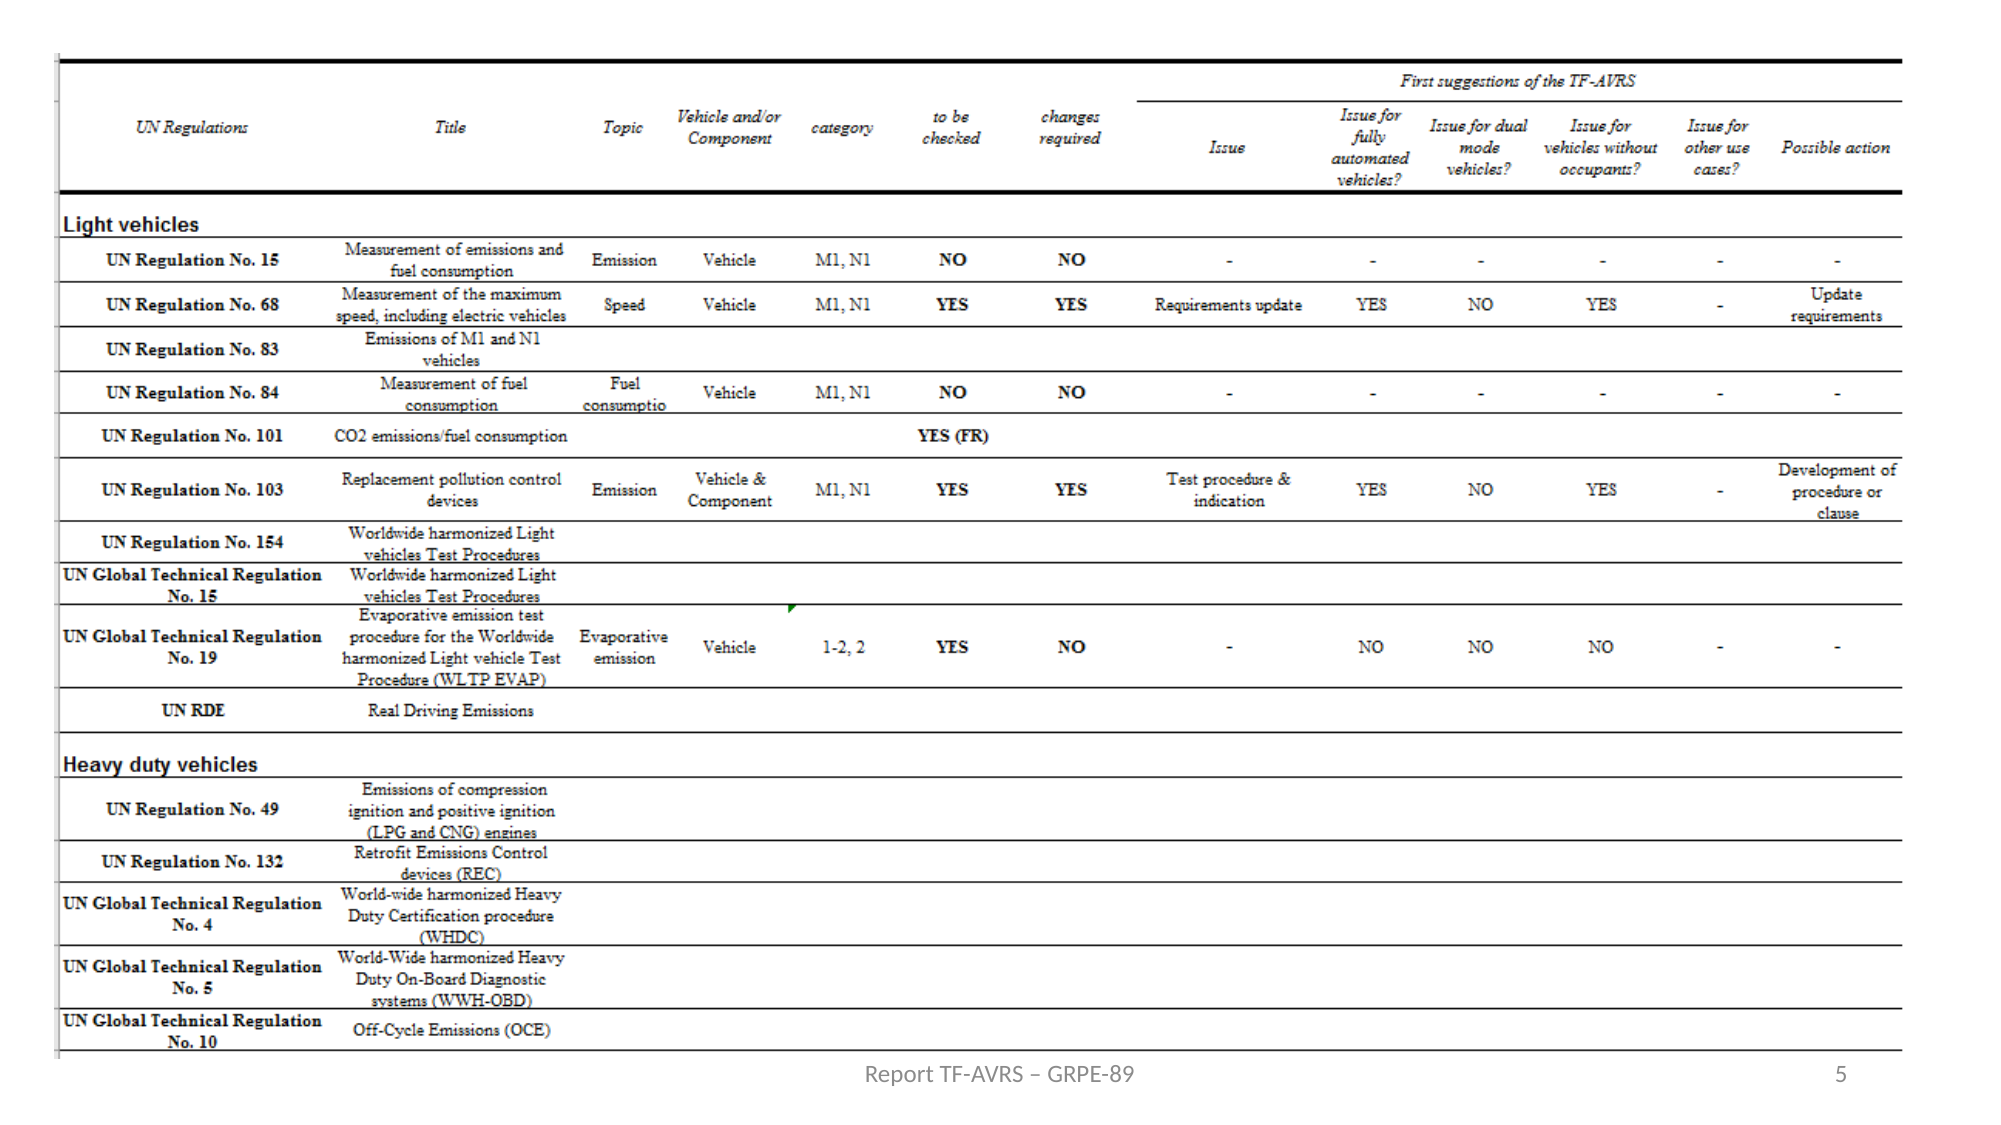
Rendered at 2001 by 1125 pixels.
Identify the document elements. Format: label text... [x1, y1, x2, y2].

slide_number 5 [1412, 1059, 1863, 1103]
picture [54, 53, 1921, 1059]
footer Report TF-AVRS – GRPE-89 [662, 1059, 1338, 1103]
